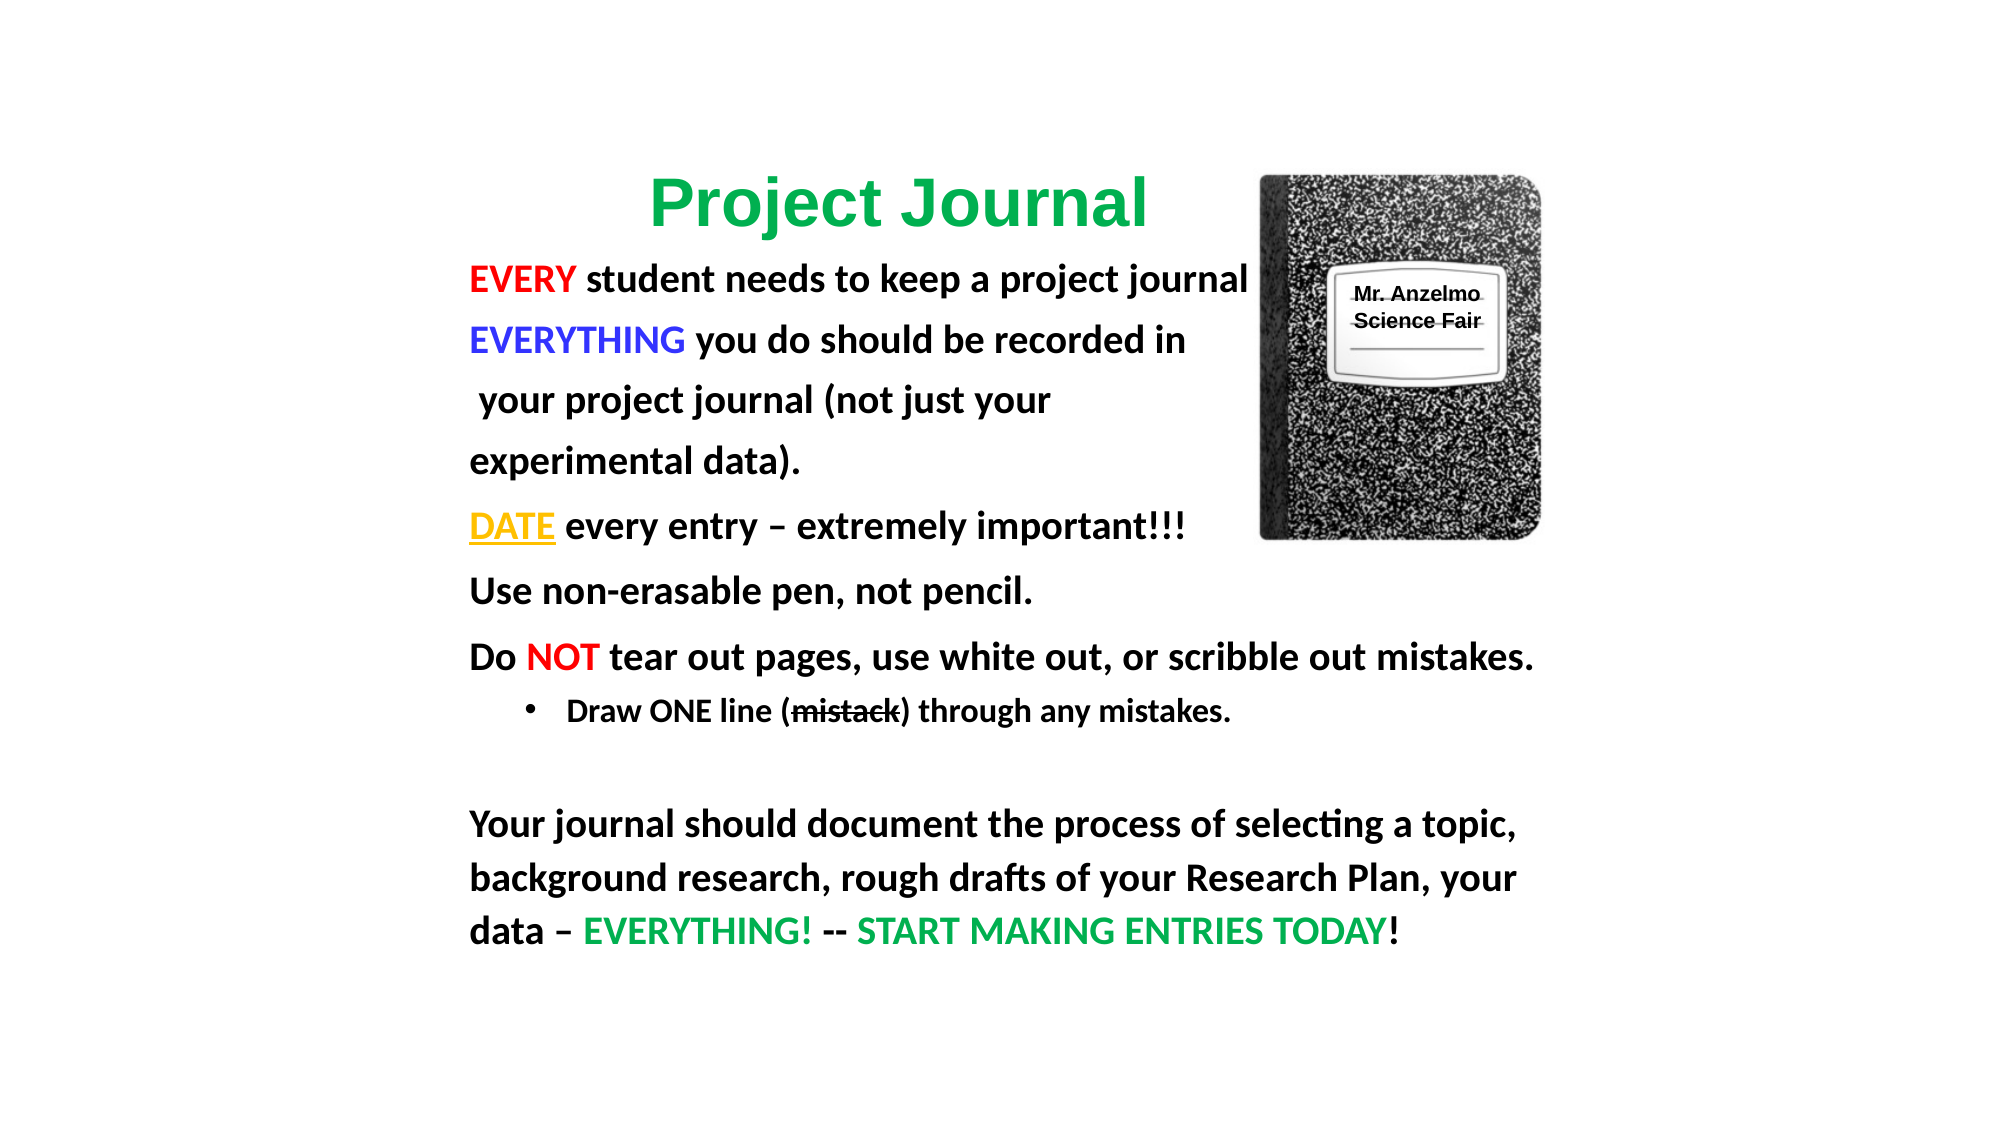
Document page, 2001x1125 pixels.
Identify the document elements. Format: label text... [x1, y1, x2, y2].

list EVERY student needs to keep a project journal EVERYTHING you do should be recorded in your project journal (not just your experimental data). DATE every entry – extremely important!!! Use non-erasable pen, not pencil. Do NOT tear out pages, use white out, or scribble out mistakes. Draw ONE line (mistack) through any mistakes. Your journal should document the process of selecting a topic, background research, rough drafts of your Research Plan, your data – EVERYTHING! -- START MAKING ENTRIES TODAY! [437, 244, 1563, 853]
text_box Project Journal [634, 149, 1610, 248]
picture [1253, 168, 1548, 547]
